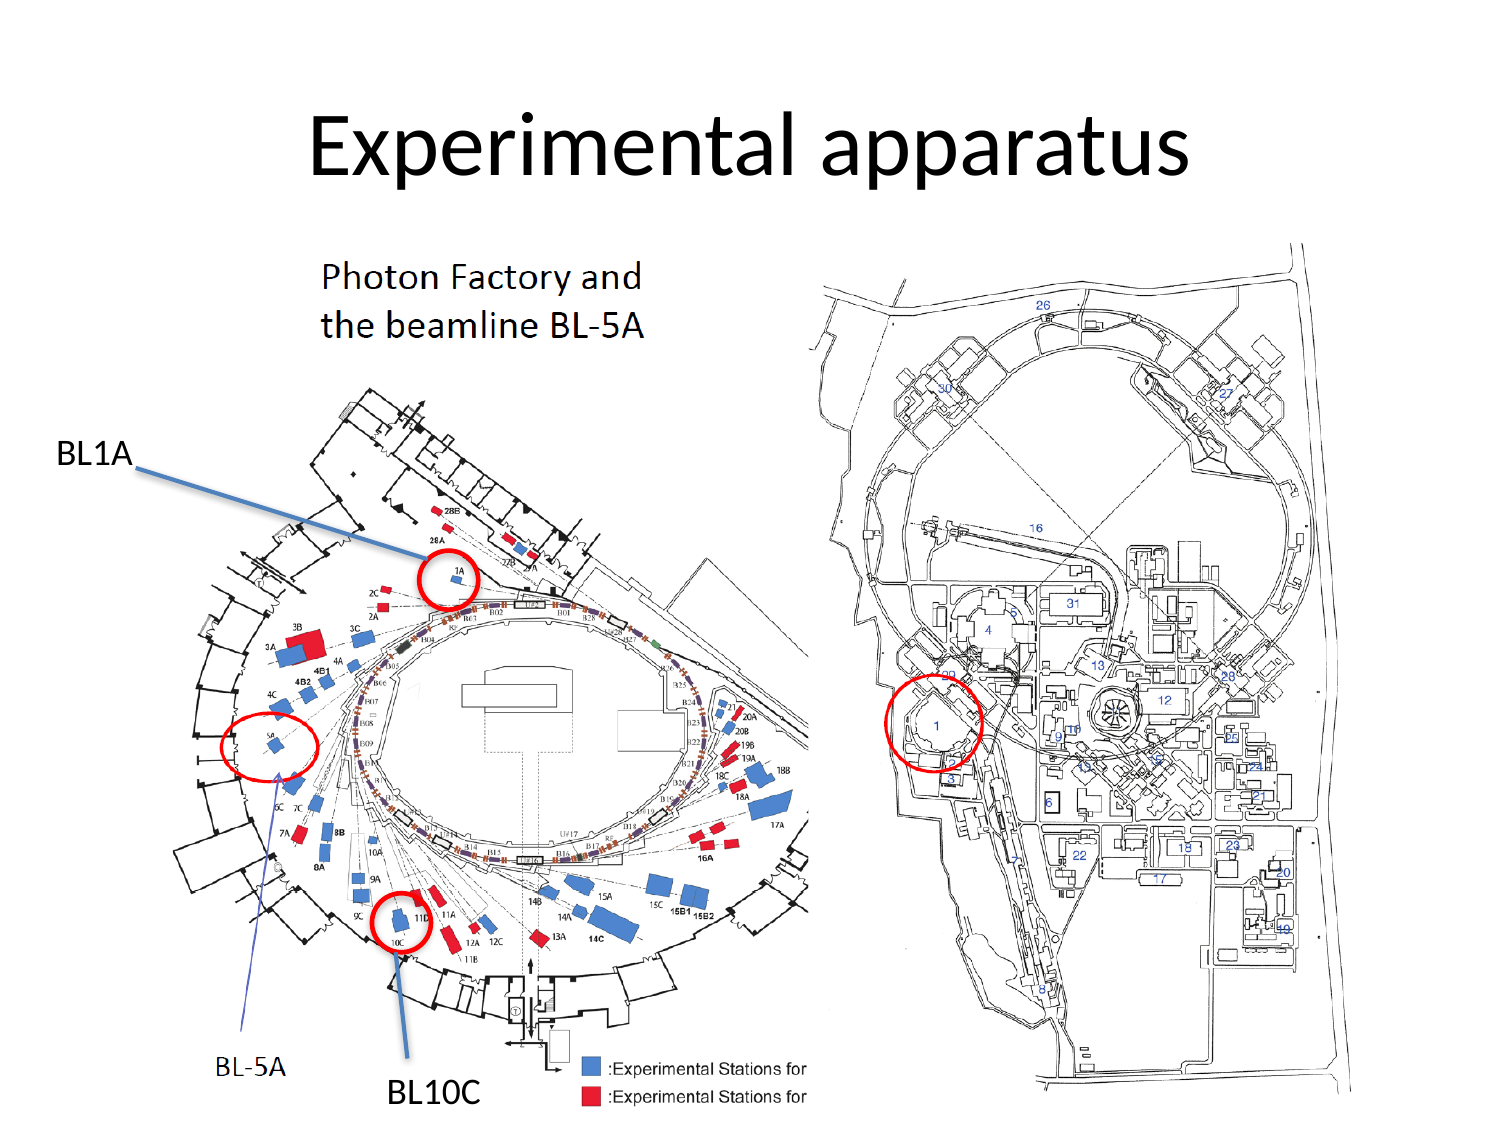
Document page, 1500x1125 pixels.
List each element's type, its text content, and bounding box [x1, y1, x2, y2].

text_box BL1A [41, 420, 134, 481]
title Experimental apparatus [75, 45, 1425, 233]
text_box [135, 467, 429, 560]
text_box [395, 951, 408, 1059]
picture [139, 216, 1366, 1125]
